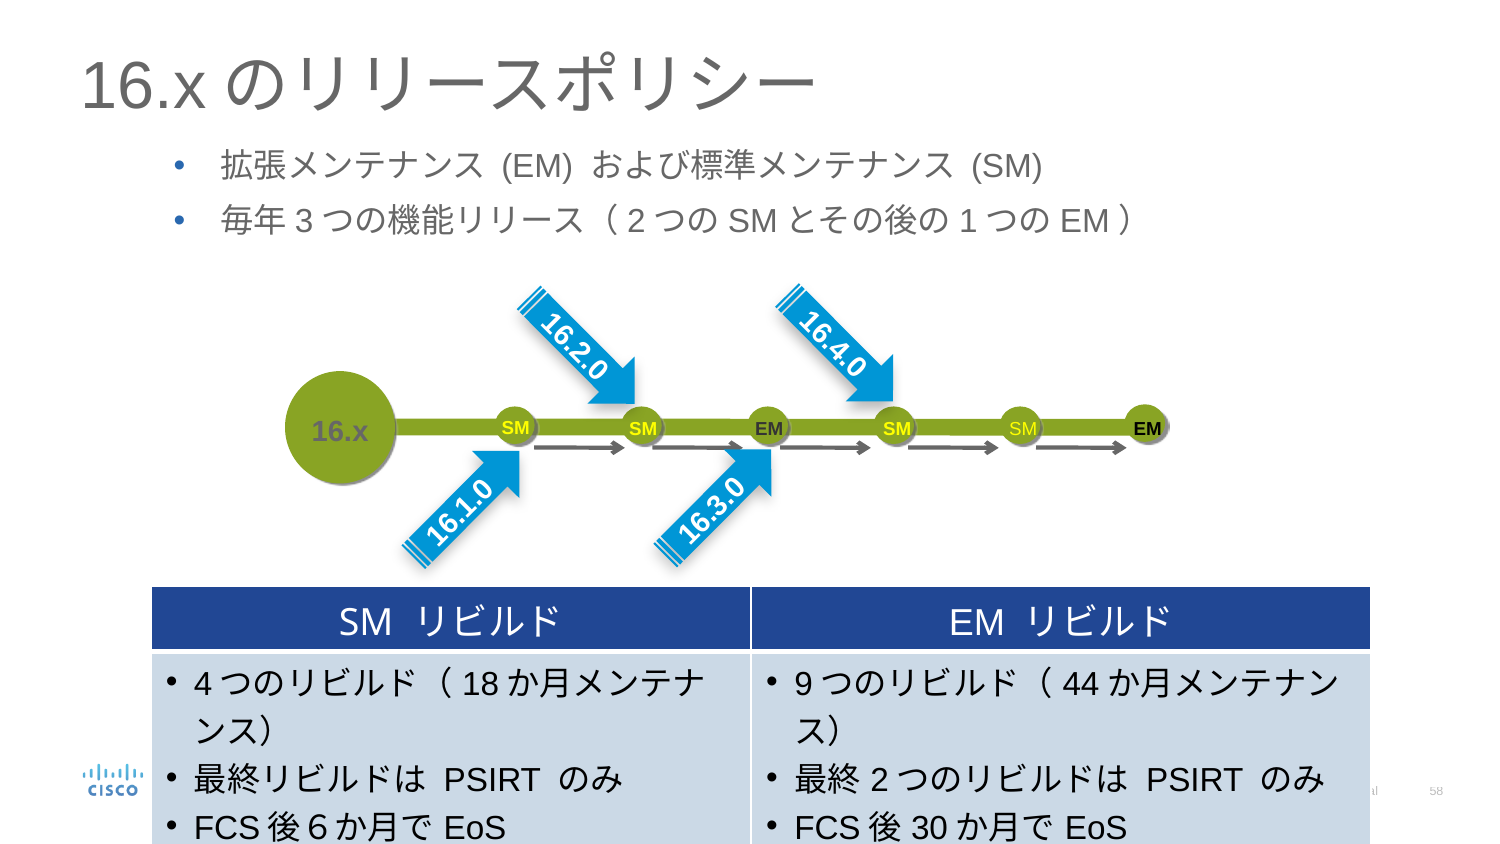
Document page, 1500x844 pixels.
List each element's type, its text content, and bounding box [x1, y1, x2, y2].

text_box SM [598, 410, 688, 445]
text_box 拡張メンテナンス (EM) および標準メンテナンス (SM) 毎年3つの機能リリース（2つのSMとその後の1つのEM） [162, 141, 1495, 253]
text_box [806, 272, 874, 424]
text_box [654, 427, 768, 578]
text_box [285, 371, 395, 484]
text_box 16.x [302, 407, 378, 452]
text_box [640, 406, 654, 410]
text_box EM [1113, 410, 1183, 445]
text_box [503, 406, 527, 410]
text_box SM [852, 410, 942, 445]
table_header SM リビルド [152, 587, 750, 649]
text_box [547, 275, 616, 426]
table_cell 9つのリビルド（44か月メンテナンス） 最終2つのリビルドは PSIRT のみ FCS後30か月でEoS [752, 654, 1370, 844]
text_box EM [724, 410, 814, 445]
text_box [896, 406, 906, 410]
table_header EM リビルド [752, 587, 1370, 649]
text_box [402, 428, 516, 580]
title 16.xのリリースポリシー [65, 51, 1474, 128]
text_box [1008, 406, 1032, 410]
text_box SM [481, 410, 551, 445]
table_cell 4つのリビルド（18か月メンテナンス） 最終リビルドは PSIRT のみ FCS後６か月でEoS [152, 654, 750, 844]
text_box [1130, 404, 1160, 410]
picture [77, 758, 149, 803]
text_box SM [978, 410, 1068, 445]
text_box [756, 406, 780, 410]
